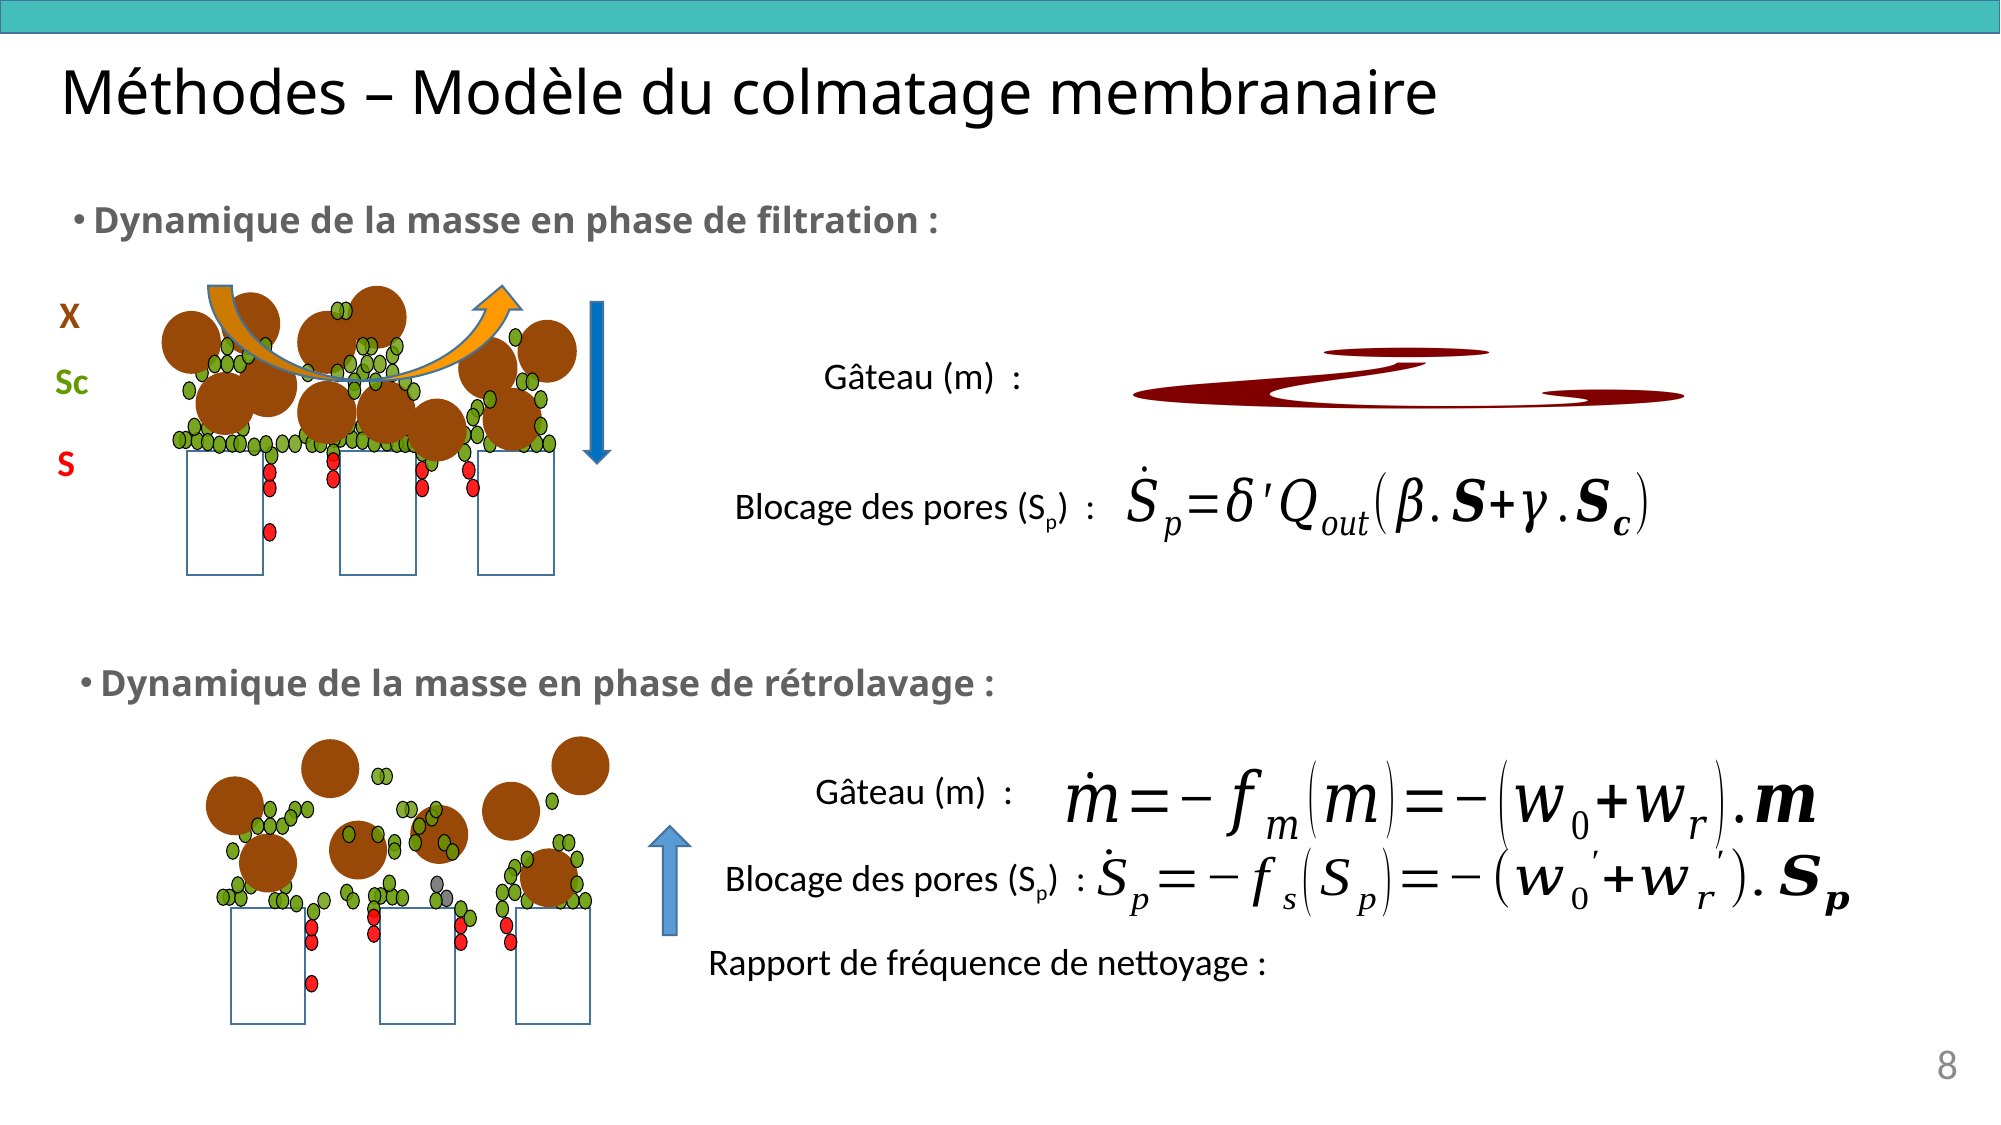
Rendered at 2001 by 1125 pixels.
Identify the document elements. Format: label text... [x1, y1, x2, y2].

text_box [40, 284, 610, 576]
text_box Blocage des pores (Sp) : [719, 475, 1136, 541]
text_box Gâteau (m) : [809, 344, 1047, 405]
slide_number 8 [1853, 1019, 1974, 1106]
text_box Dynamique de la masse en phase de filtration : [1, 197, 1093, 283]
text_box Gâteau (m) : [800, 759, 1039, 820]
text_box [0, 0, 2000, 34]
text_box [205, 736, 610, 1024]
text_box [647, 824, 693, 937]
title Méthodes – Modèle du colmatage membranaire [45, 47, 1910, 173]
text_box Blocage des pores (Sp) : [710, 846, 1127, 913]
text_box Dynamique de la masse en phase de rétrolavage : [8, 660, 1101, 746]
text_box Rapport de fréquence de nettoyage : [693, 930, 1368, 990]
